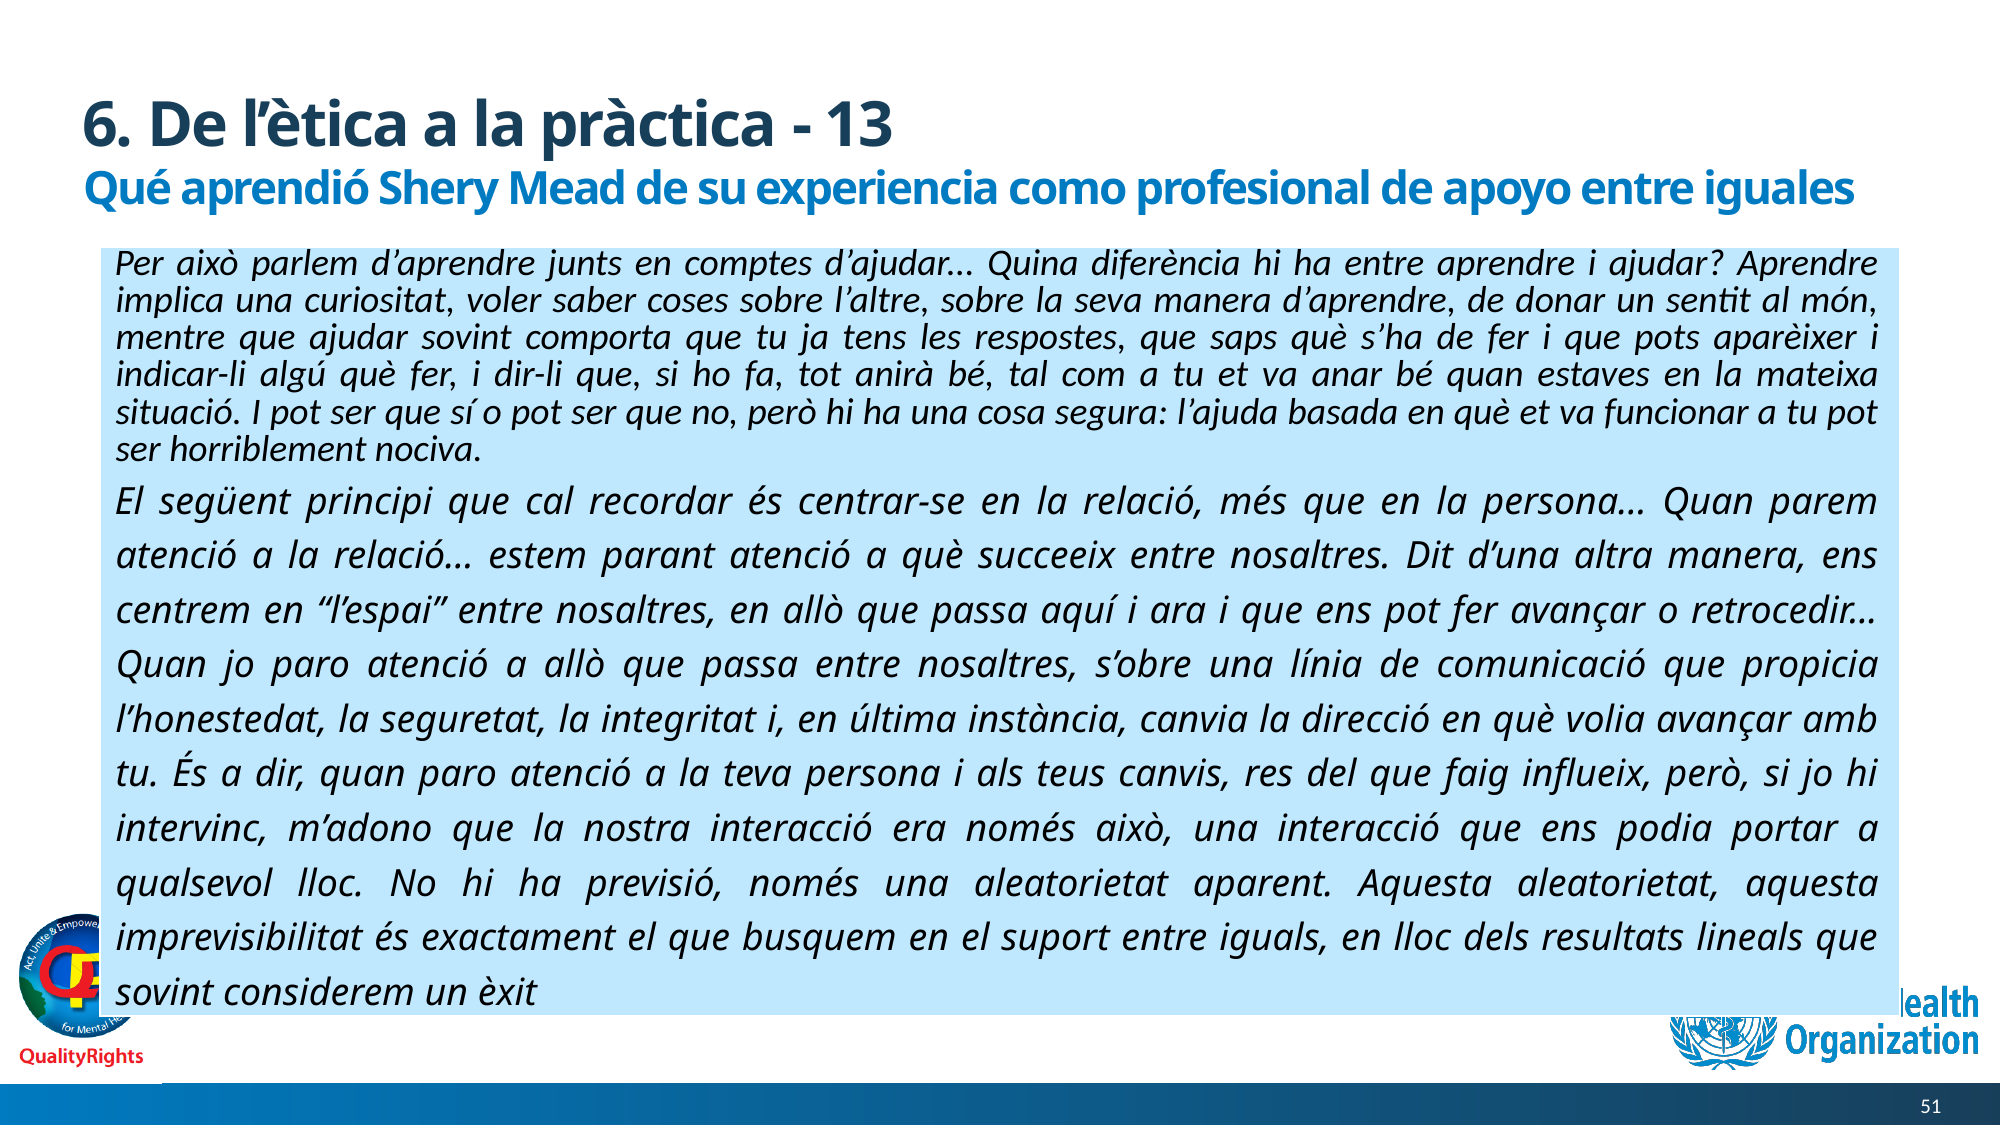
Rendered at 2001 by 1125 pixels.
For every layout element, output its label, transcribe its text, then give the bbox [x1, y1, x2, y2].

picture [1747, 1019, 1758, 1041]
picture [1732, 969, 1978, 1070]
table_header Per això parlem d’aprendre junts en comptes d’ajudar... Quina diferència hi ha entre aprendre i ajudar? Aprendre implica una curiositat, voler saber coses sobre l’altre, sobre la seva manera d’aprendre, de donar un sentit al món, mentre que ajudar sovint comporta que tu ja tens les respostes, que saps què s’ha de fer i que pots aparèixer i indicar-li algú què fer, i dir-li que, si ho fa, tot anirà bé, tal com a tu et va anar bé quan estaves en la mateixa situació. I pot ser que sí o pot ser que no, però hi ha una cosa segura: l’ajuda basada en què et va funcionar a tu pot ser horriblement nociva. El següent principi que cal recordar és centrar-se en la relació, més que en la persona… Quan parem atenció a la relació… estem parant atenció a què succeeix entre nosaltres. Dit d’una altra manera, ens centrem en “l’espai” entre nosaltres, en allò que passa aquí i ara i que ens pot fer avançar o retrocedir... Quan jo paro atenció a allò que passa entre nosaltres, s’obre una línia de comunicació que propicia l’honestedat, la seguretat, la integritat i, en última instància, canvia la direcció en què volia avançar amb tu. És a dir, quan paro atenció a la teva persona i als teus canvis, res del que faig influeix, però, si jo hi intervinc, m’adono que la nostra interacció era només això, una interacció que ens podia portar a qualsevol lloc. No hi ha previsió, només una aleatorietat aparent. Aquesta aleatorietat, aquesta imprevisibilitat és exactament el que busquem en el suport entre iguals, en lloc dels resultats lineals que sovint considerem un èxit [101, 248, 1899, 1015]
picture [1738, 1019, 1744, 1030]
list Qué aprendió Shery Mead de su experiencia como profesional de apoyo entre iguales [83, 155, 1917, 215]
title 6. De l’ètica a la pràctica - 13 [67, 83, 1674, 154]
picture [1958, 1000, 1962, 1012]
picture [0, 896, 162, 1084]
picture [1706, 1038, 1722, 1046]
picture [1742, 1019, 1751, 1034]
picture [1701, 1042, 1722, 1054]
picture [1683, 1017, 1695, 1047]
picture [1698, 1047, 1750, 1060]
picture [1725, 1042, 1747, 1054]
picture [1670, 1030, 1715, 1070]
picture [1716, 1064, 1731, 1070]
picture [1758, 1017, 1765, 1035]
picture [1704, 1019, 1711, 1031]
picture [1692, 1031, 1700, 1042]
picture [1711, 1031, 1722, 1038]
